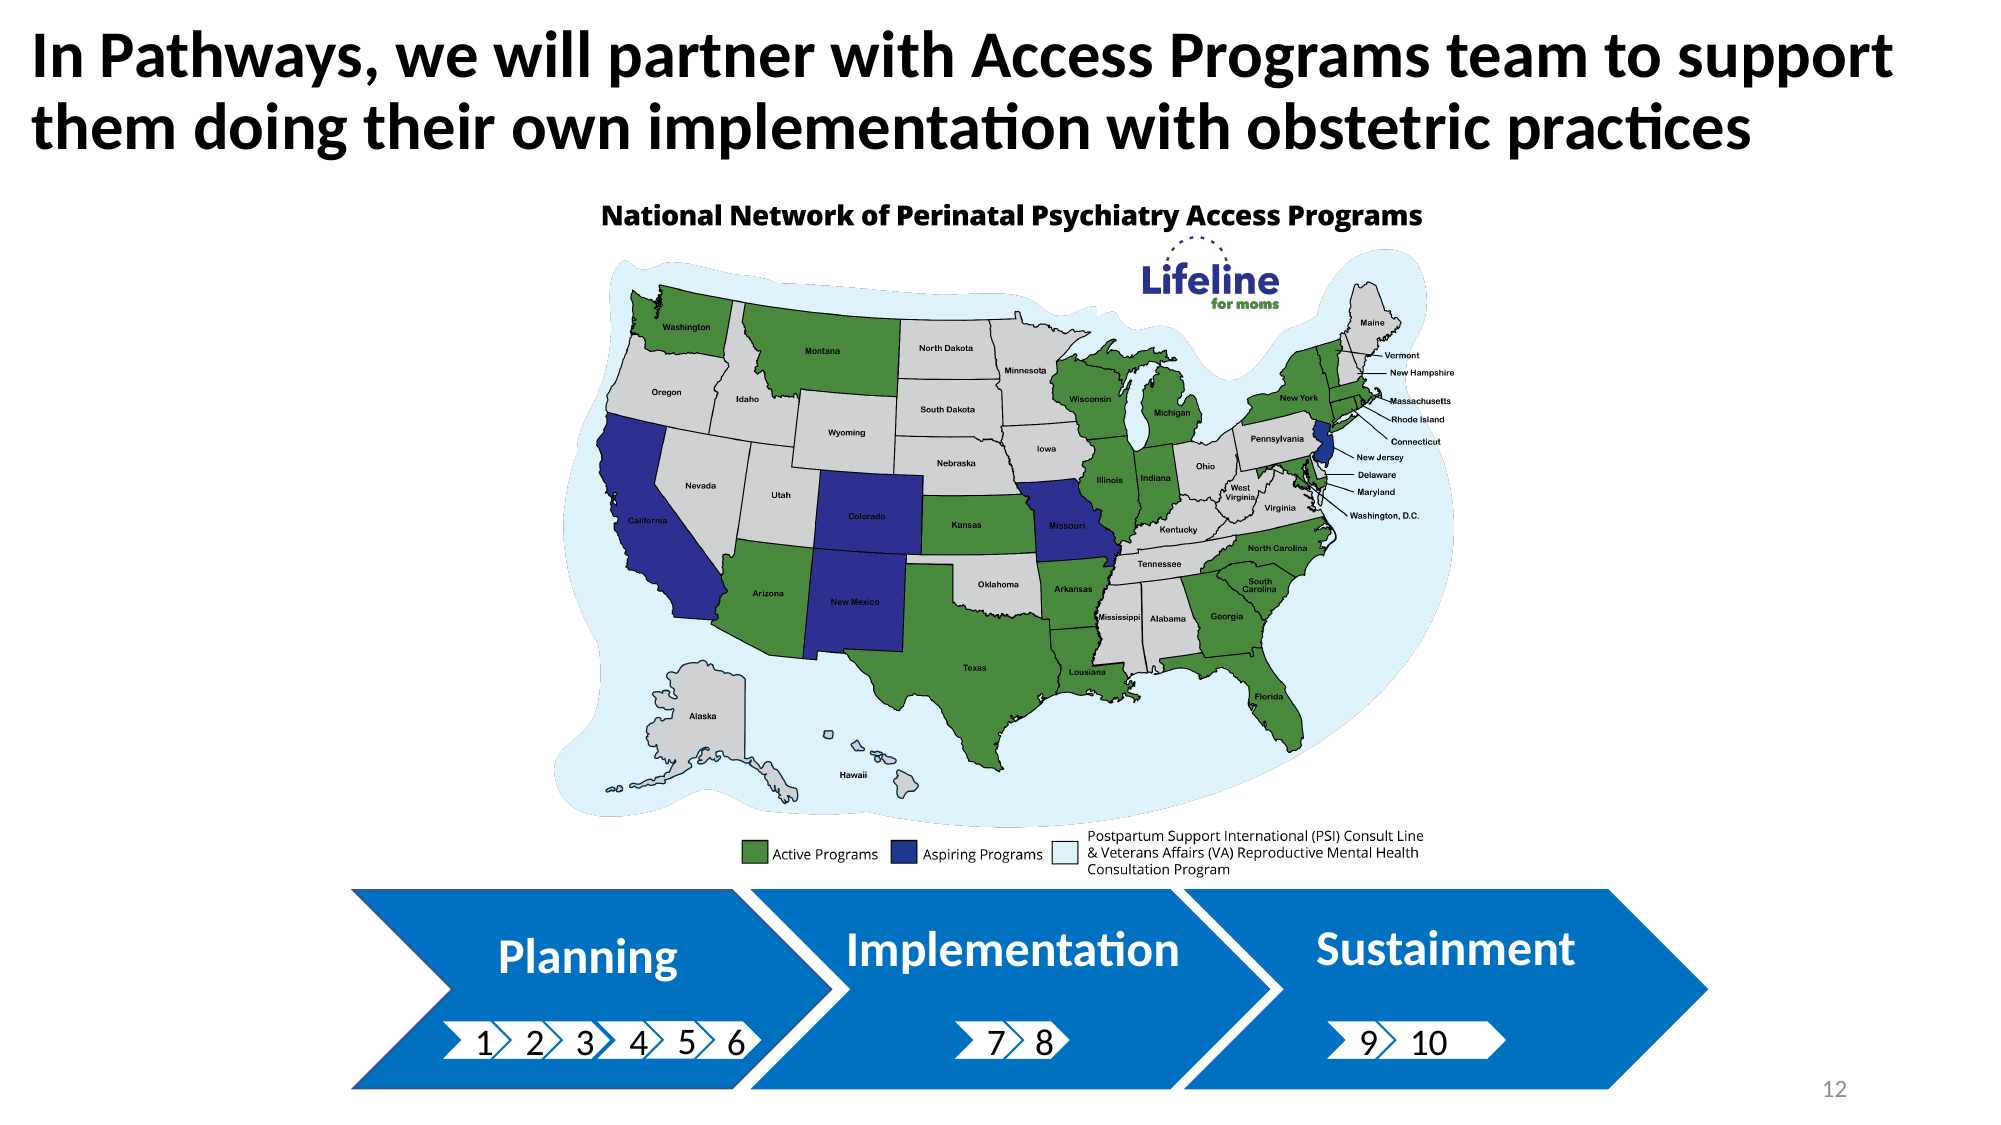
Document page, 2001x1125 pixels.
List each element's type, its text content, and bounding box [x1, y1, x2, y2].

slide_number 12 [1412, 1042, 1863, 1103]
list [553, 179, 1454, 878]
title In Pathways, we will partner with Access Programs team to support them doing their own implementation with obstetric practices [16, 12, 1991, 190]
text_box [353, 890, 1707, 1089]
